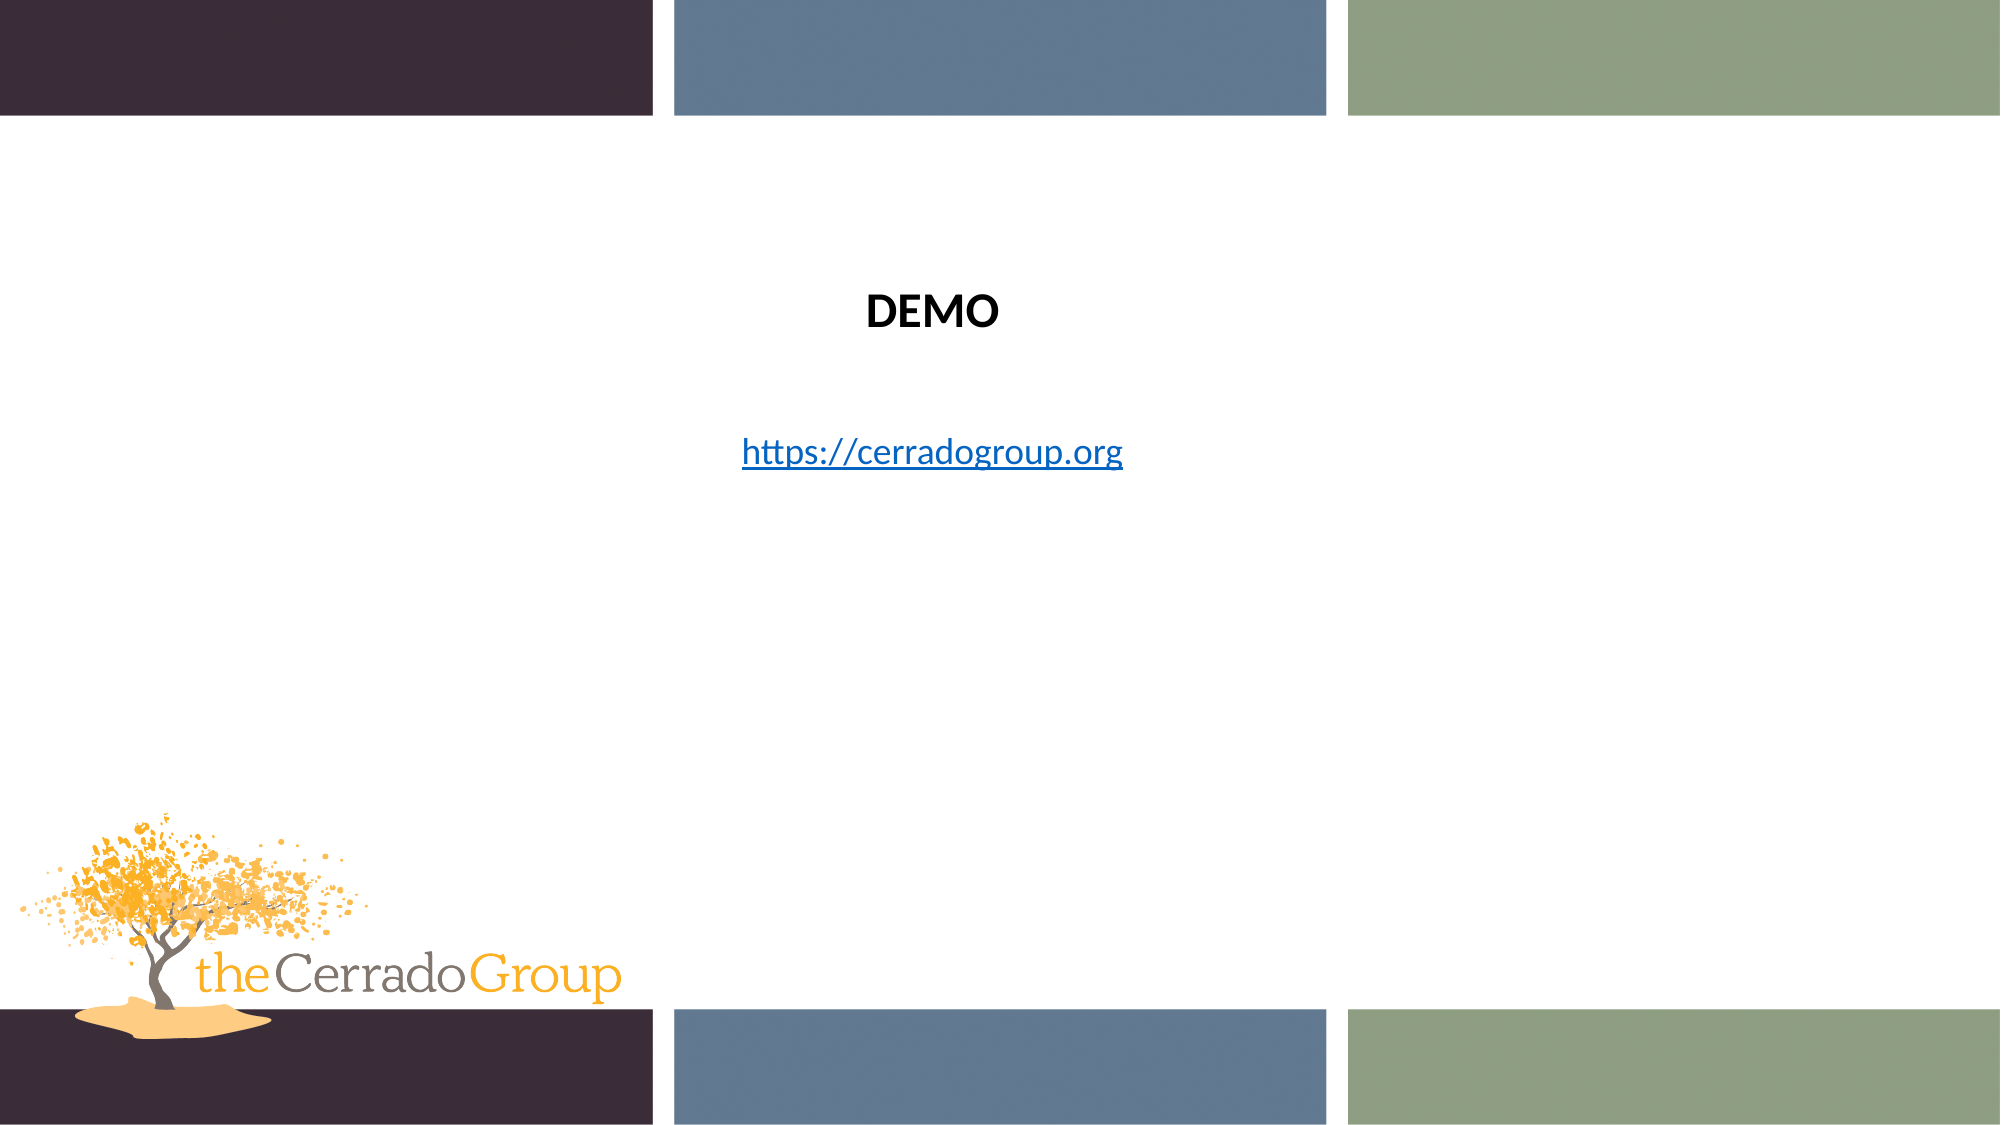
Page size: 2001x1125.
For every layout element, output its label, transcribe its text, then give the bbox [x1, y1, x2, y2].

picture [0, 813, 2000, 1125]
text_box DEMO https://cerradogroup.org [168, 224, 1697, 660]
picture [0, 0, 2000, 116]
